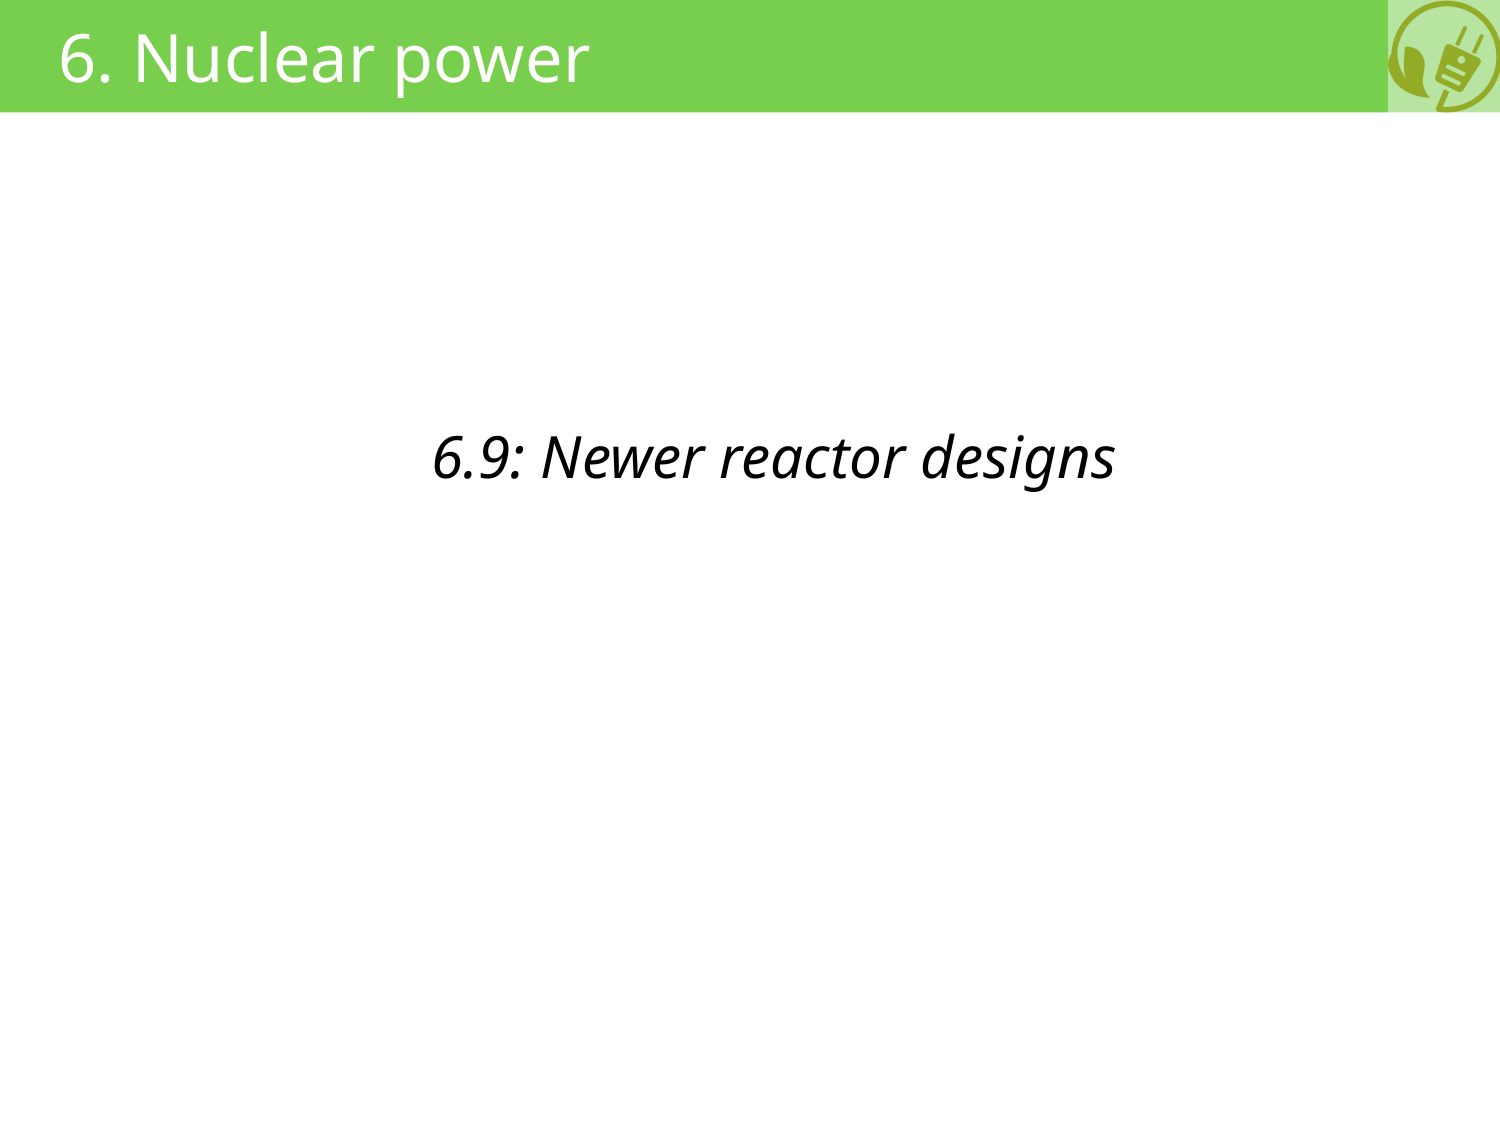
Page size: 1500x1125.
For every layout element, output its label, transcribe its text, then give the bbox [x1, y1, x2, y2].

text_box 6. Nuclear power [44, 8, 607, 103]
text_box [0, 0, 1388, 113]
text_box 6.9: Newer reactor designs [37, 413, 1436, 498]
picture [1388, 0, 1500, 114]
